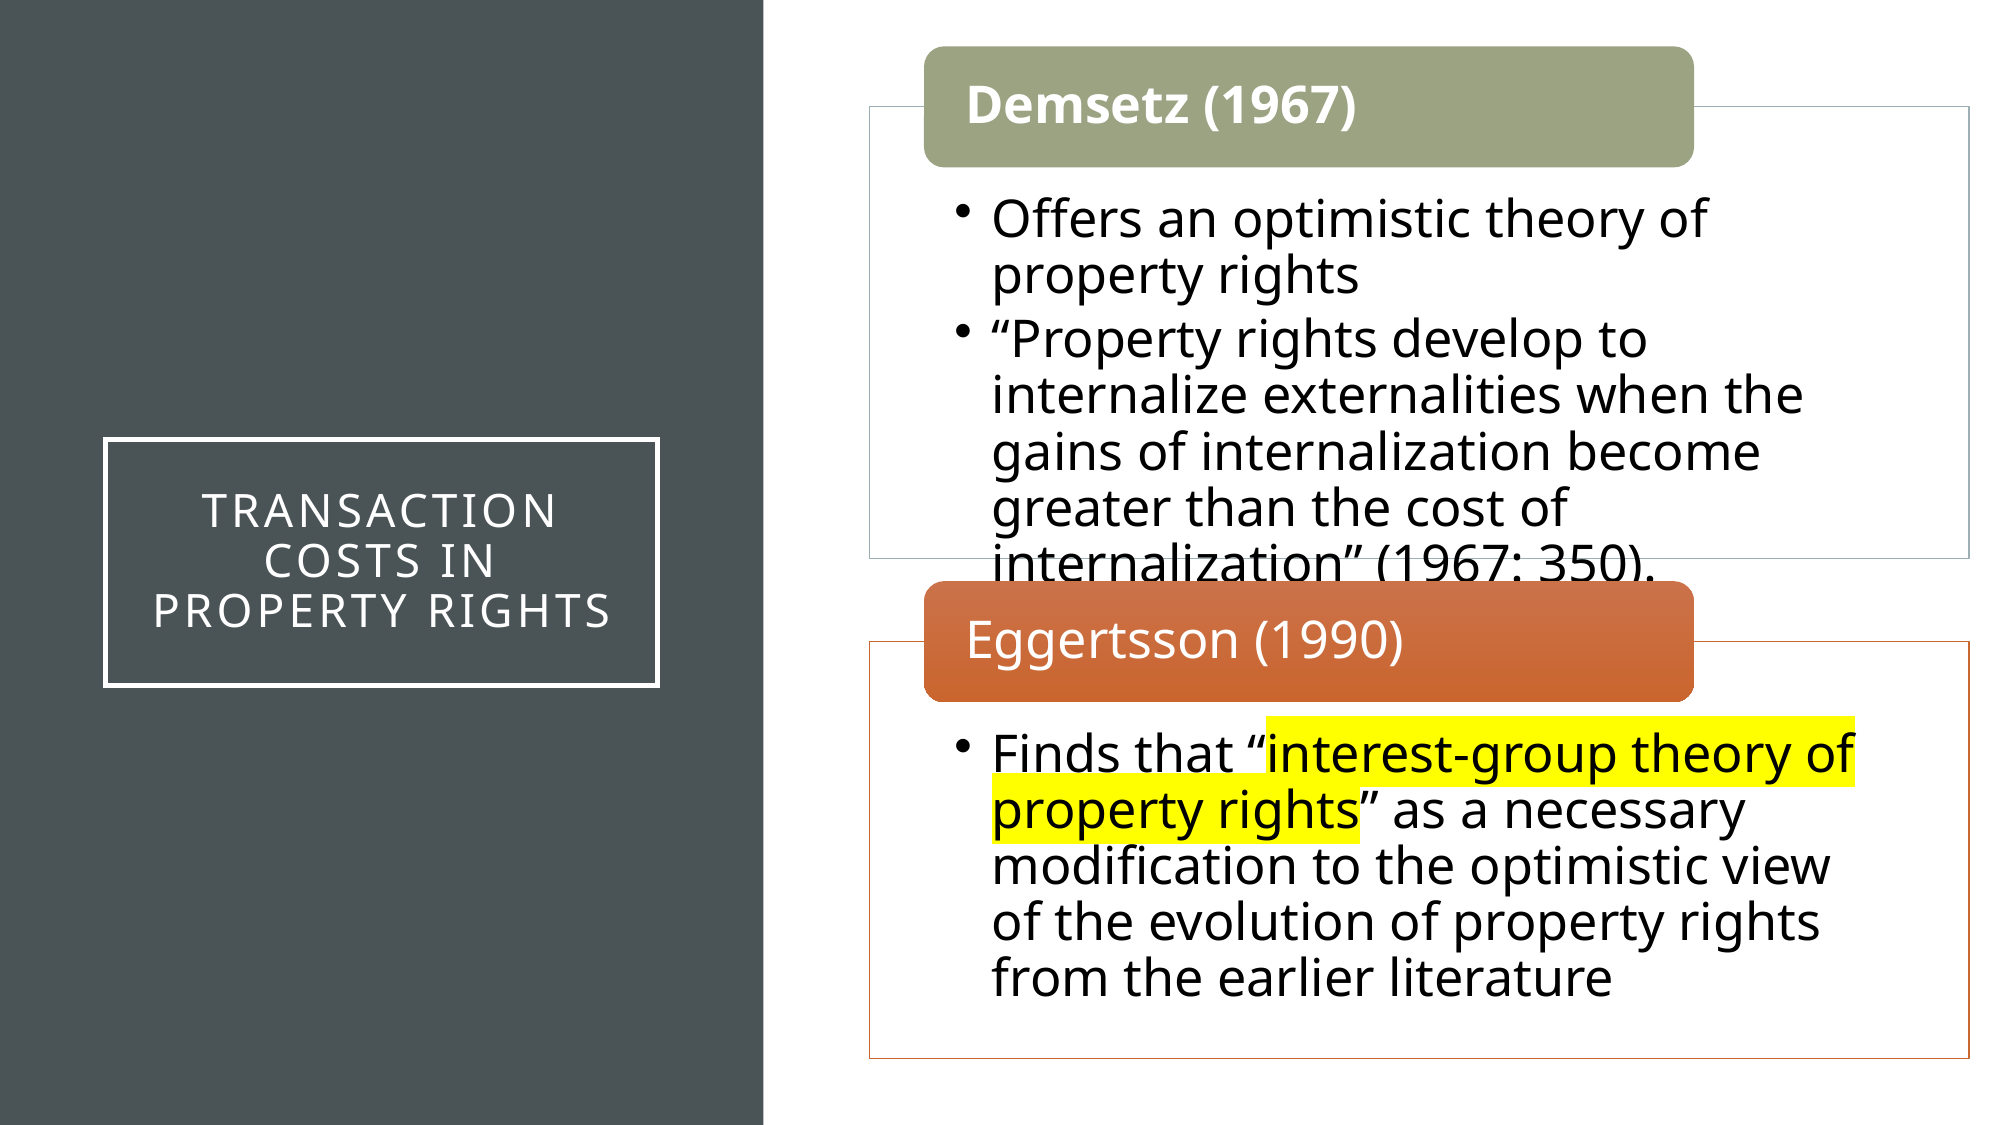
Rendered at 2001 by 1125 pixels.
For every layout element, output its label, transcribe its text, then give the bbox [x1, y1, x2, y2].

text_box [0, 0, 764, 1125]
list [869, 33, 1970, 1072]
text_box [764, 0, 2000, 1125]
title TRANSACTION COSTS IN PROPERTY RIGHTS [103, 437, 660, 688]
